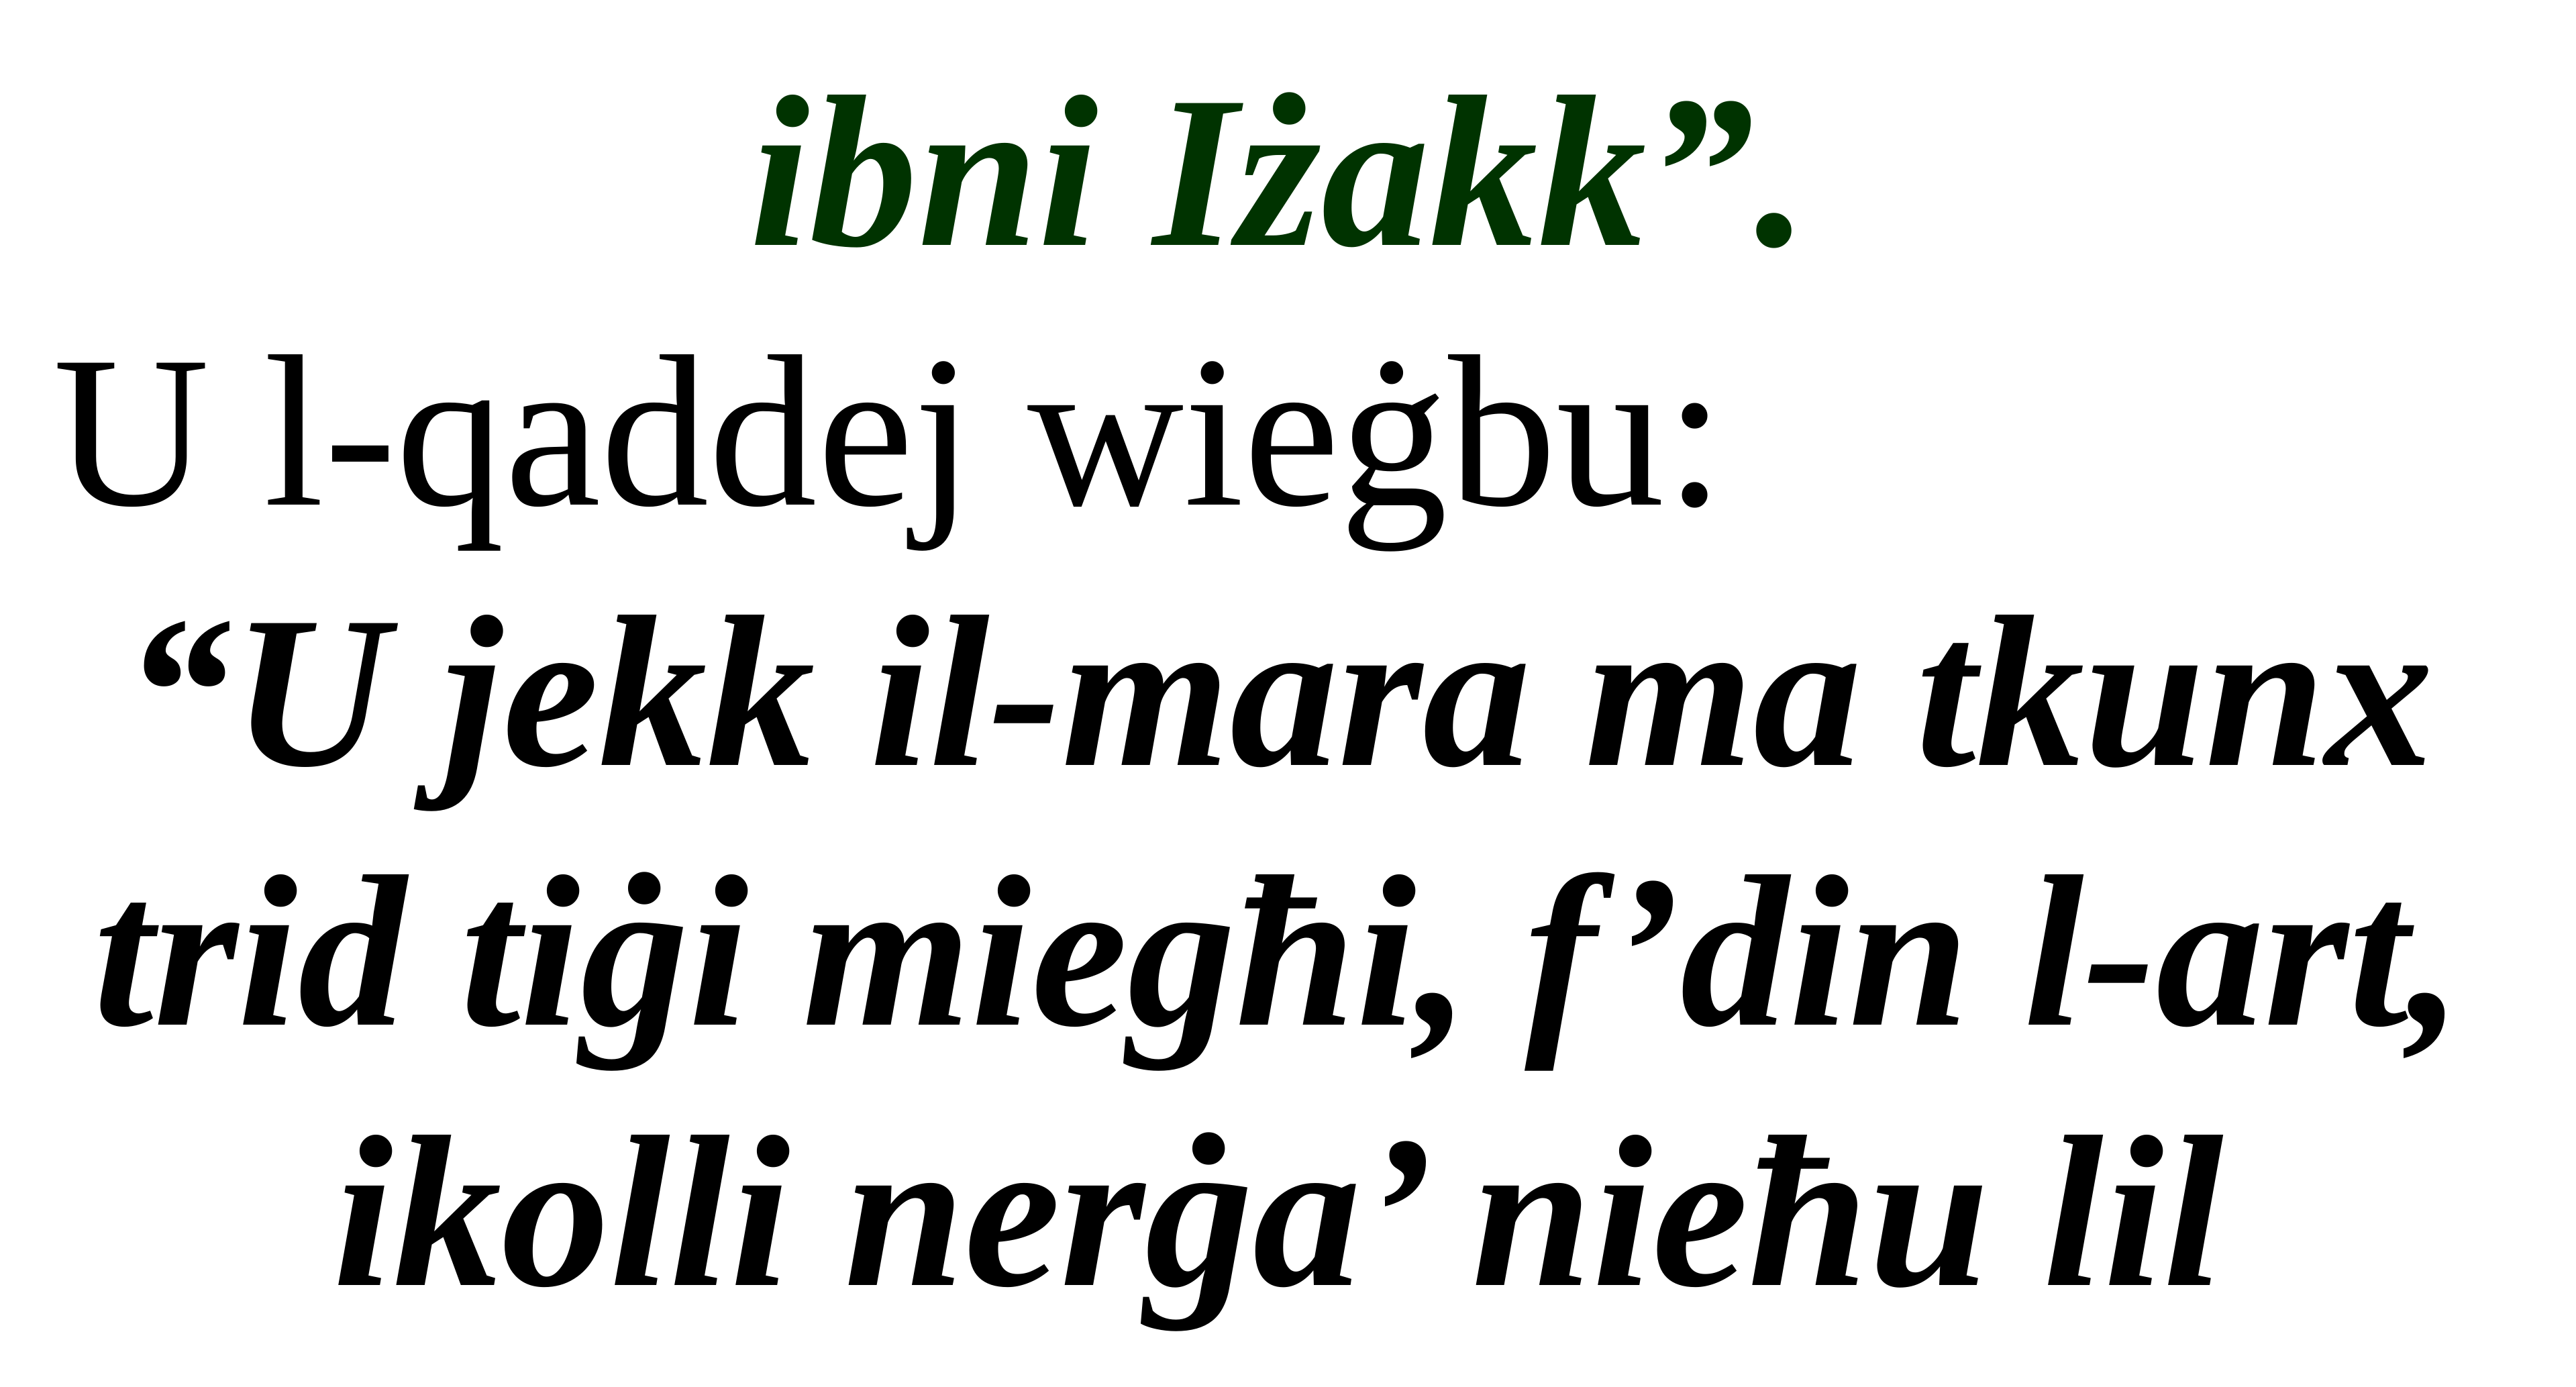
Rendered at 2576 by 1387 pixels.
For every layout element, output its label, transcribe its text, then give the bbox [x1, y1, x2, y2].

list ibni Iżakk”. U l-qaddej wieġbu: “U jekk il-mara ma tkunx trid tiġi miegħi, f’din l-art, ikolli nerġa’ nieħu lil [43, 23, 2517, 1349]
